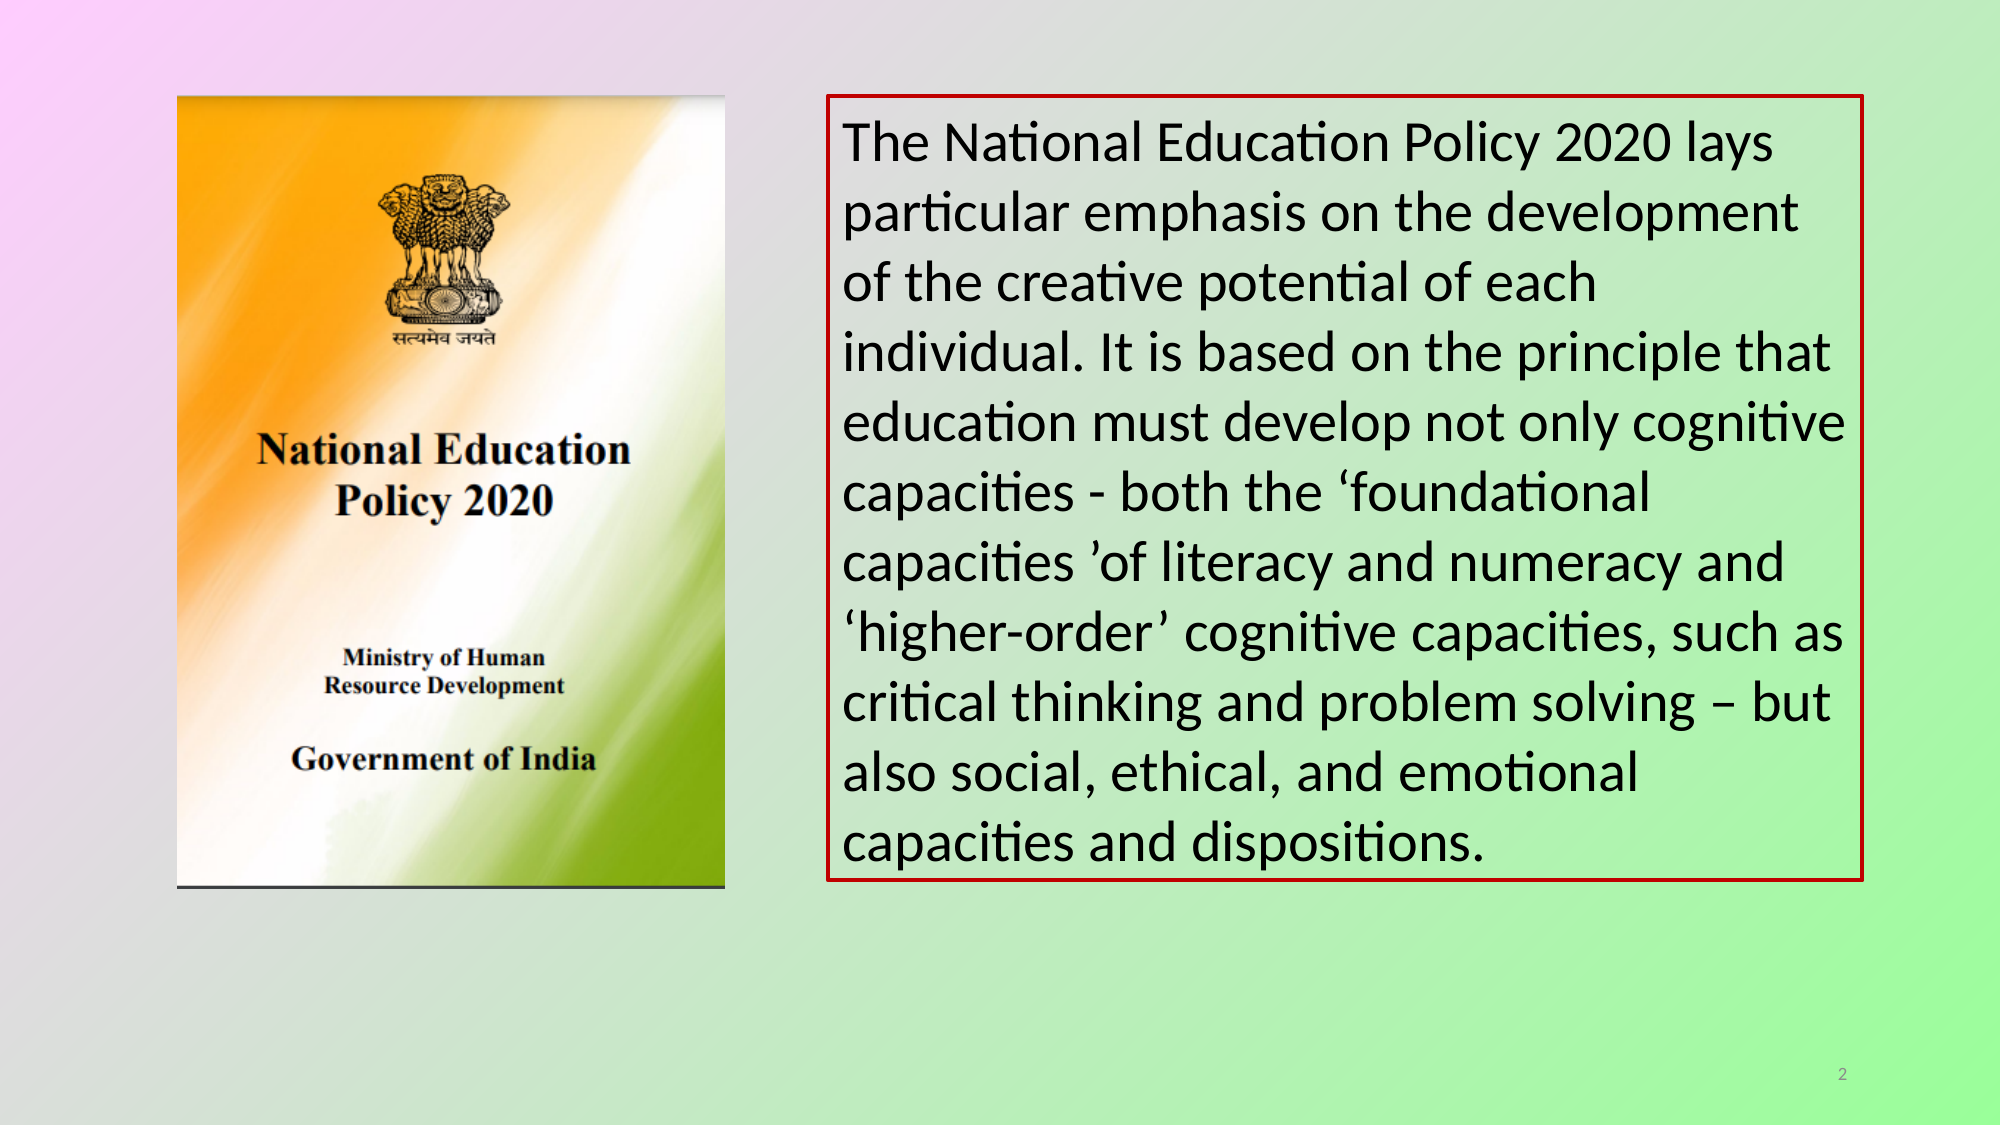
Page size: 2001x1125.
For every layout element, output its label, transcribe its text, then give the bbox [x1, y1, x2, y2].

picture [177, 95, 725, 889]
slide_number 2 [1412, 1042, 1863, 1103]
text_box The National Education Policy 2020 lays particular emphasis on the development of the creative potential of each individual. It is based on the principle that education must develop not only cognitive capacities - both the ‘foundational capacities ’of literacy and numeracy and ‘higher-order’ cognitive capacities, such as critical thinking and problem solving – but also social, ethical, and emotional capacities and dispositions. [828, 95, 1863, 881]
